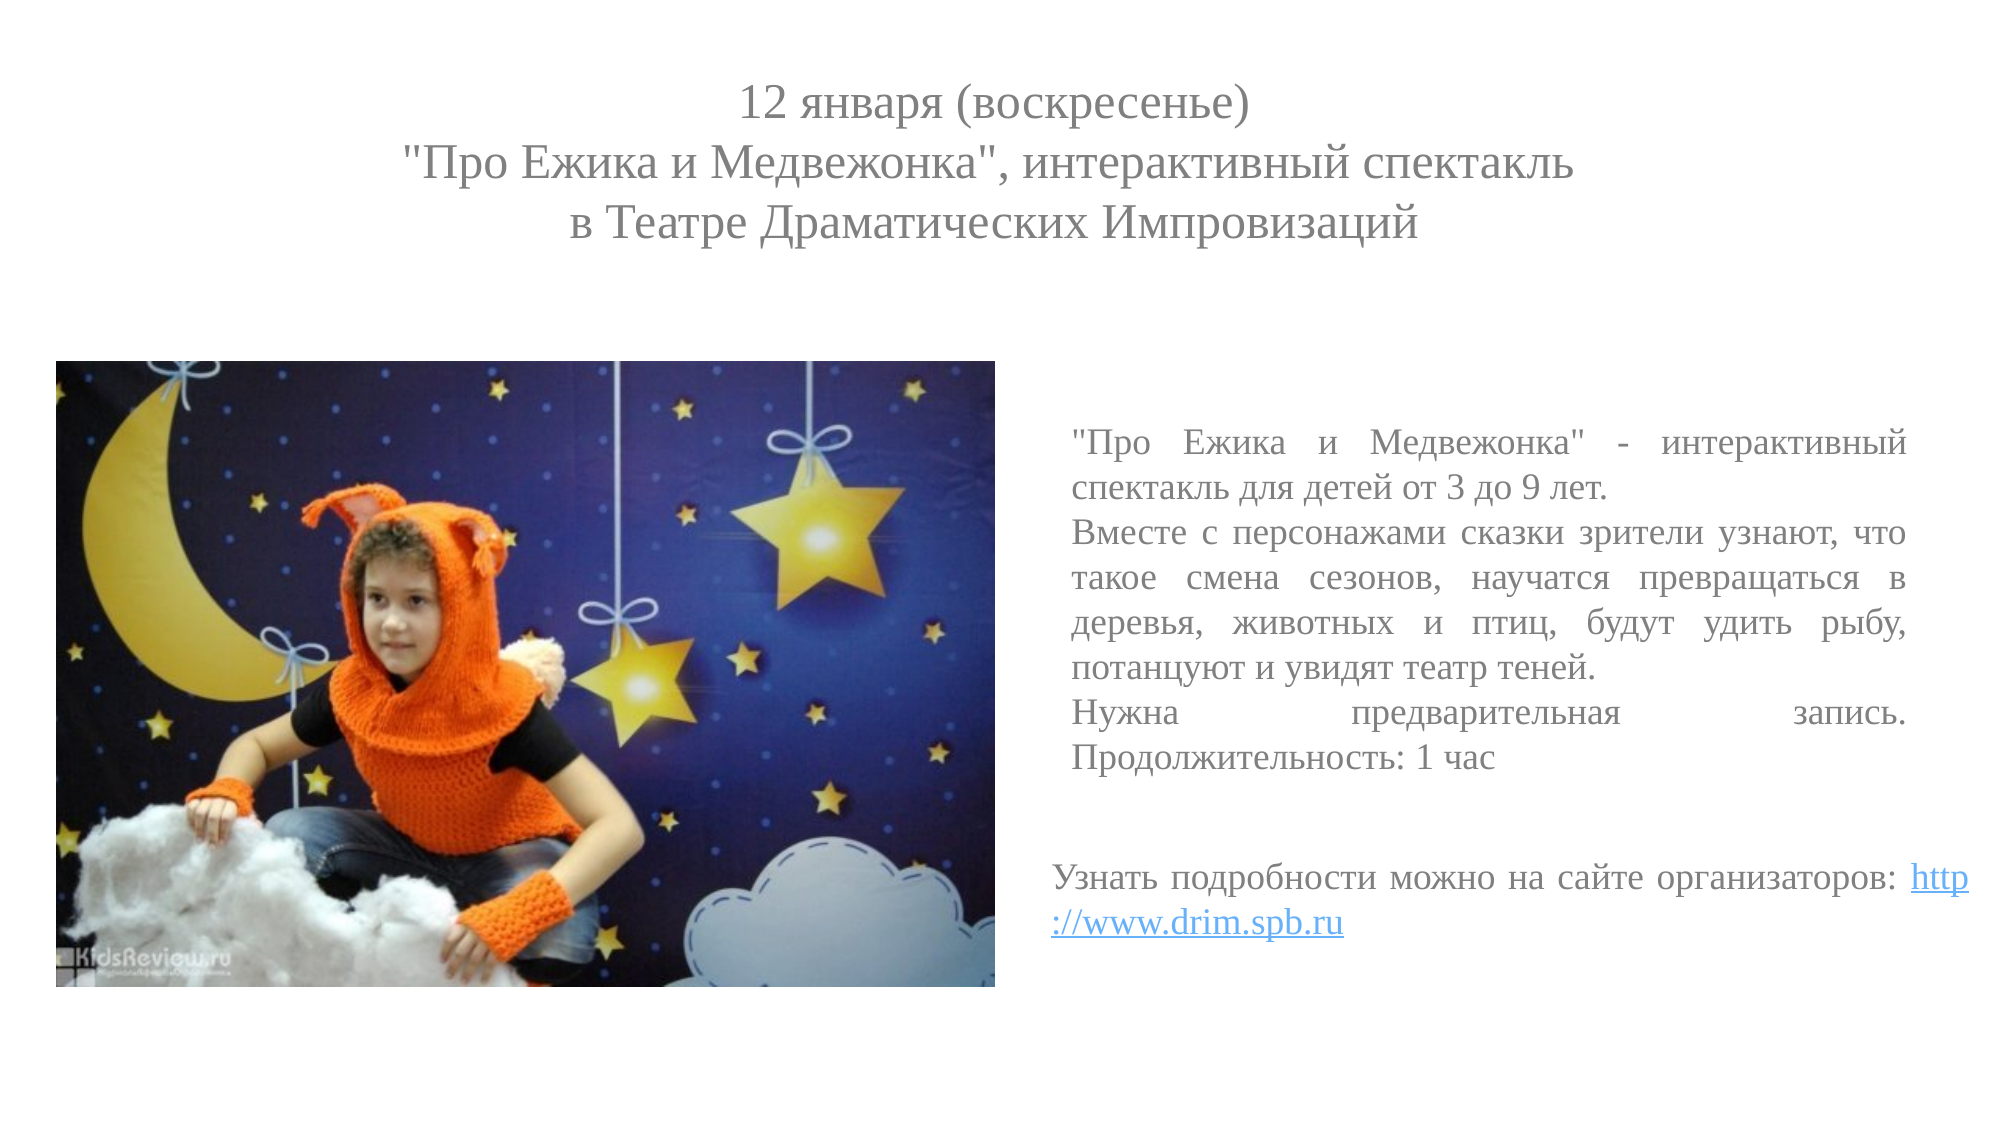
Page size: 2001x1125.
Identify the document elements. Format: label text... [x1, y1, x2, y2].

text_box "Про Ежика и Медвежонка" - интерактивный спектакль для детей от 3 до 9 лет. Вместе с персонажами сказки зрители узнают, что такое смена сезонов, научатся превращаться в деревья, животных и птиц, будут удить рыбу, потанцуют и увидят театр теней. Нужна предварительная запись. Продолжительность: 1 час [1056, 409, 1923, 785]
text_box 12 января (воскресенье) "Про Ежика и Медвежонка", интерактивный спектакль в Театре Драматических Импровизаций [302, 61, 1687, 256]
text_box Узнать подробности можно на сайте организаторов: http://www.drim.spb.ru [1036, 844, 1984, 949]
picture [56, 361, 995, 987]
